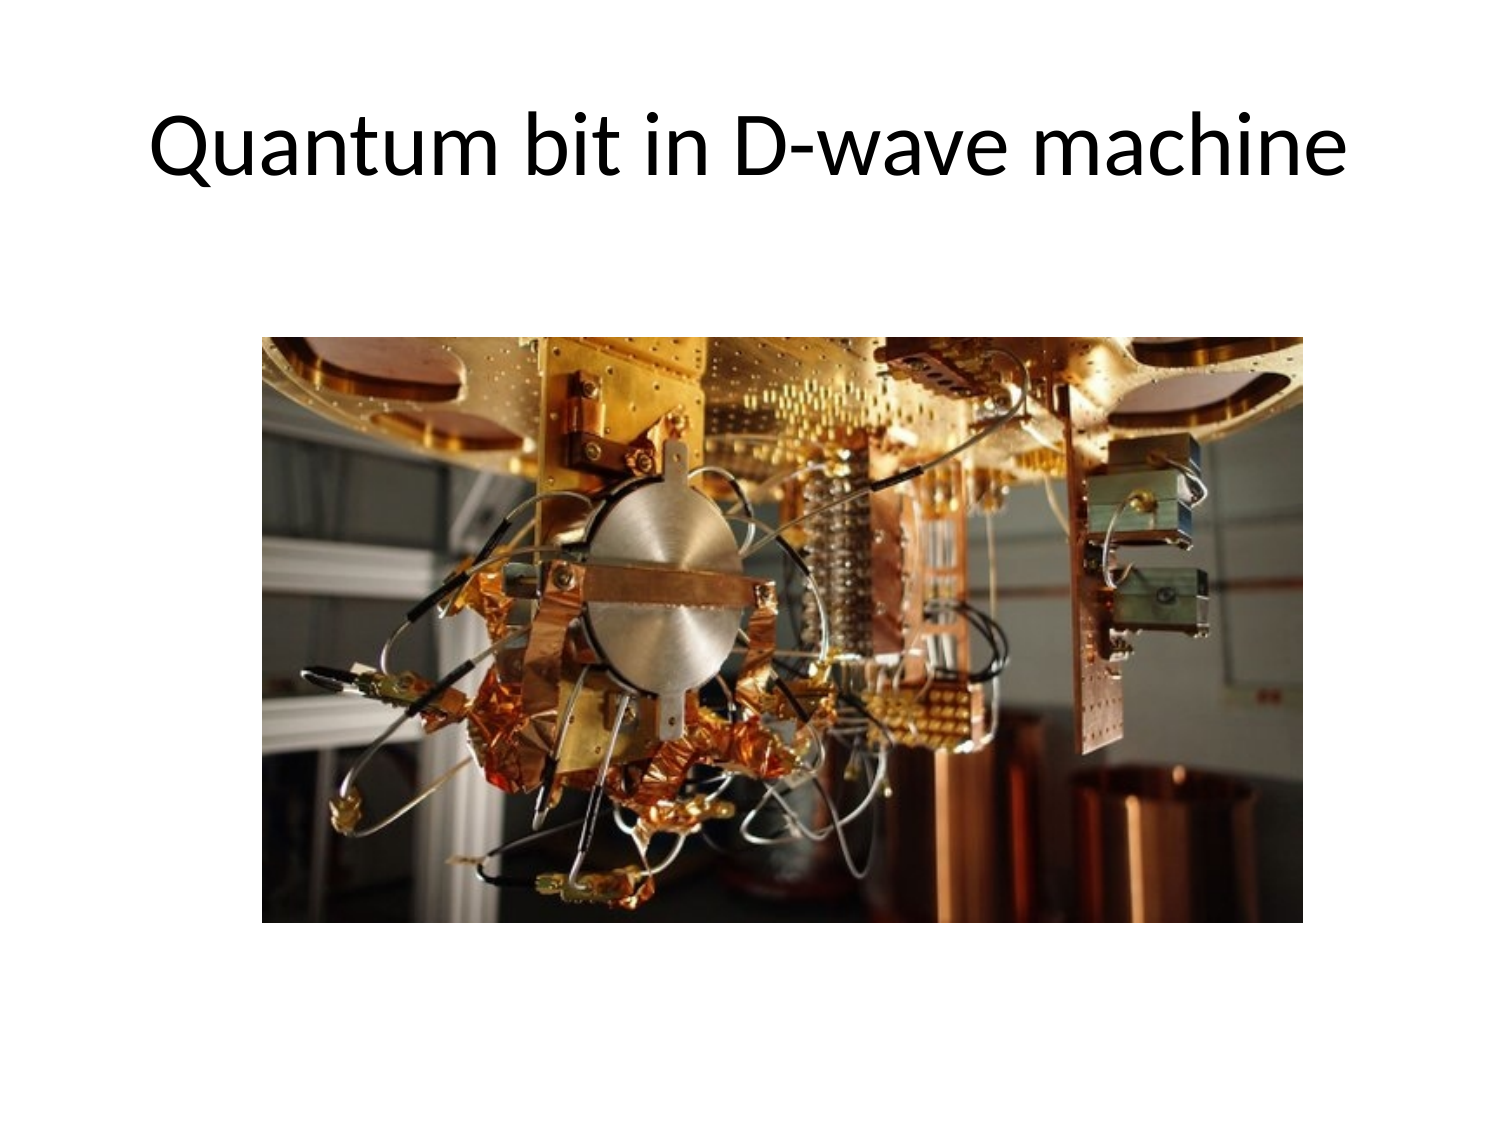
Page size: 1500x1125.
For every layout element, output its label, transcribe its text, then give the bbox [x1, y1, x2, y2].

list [262, 337, 1304, 924]
title Quantum bit in D-wave machine [75, 45, 1425, 233]
